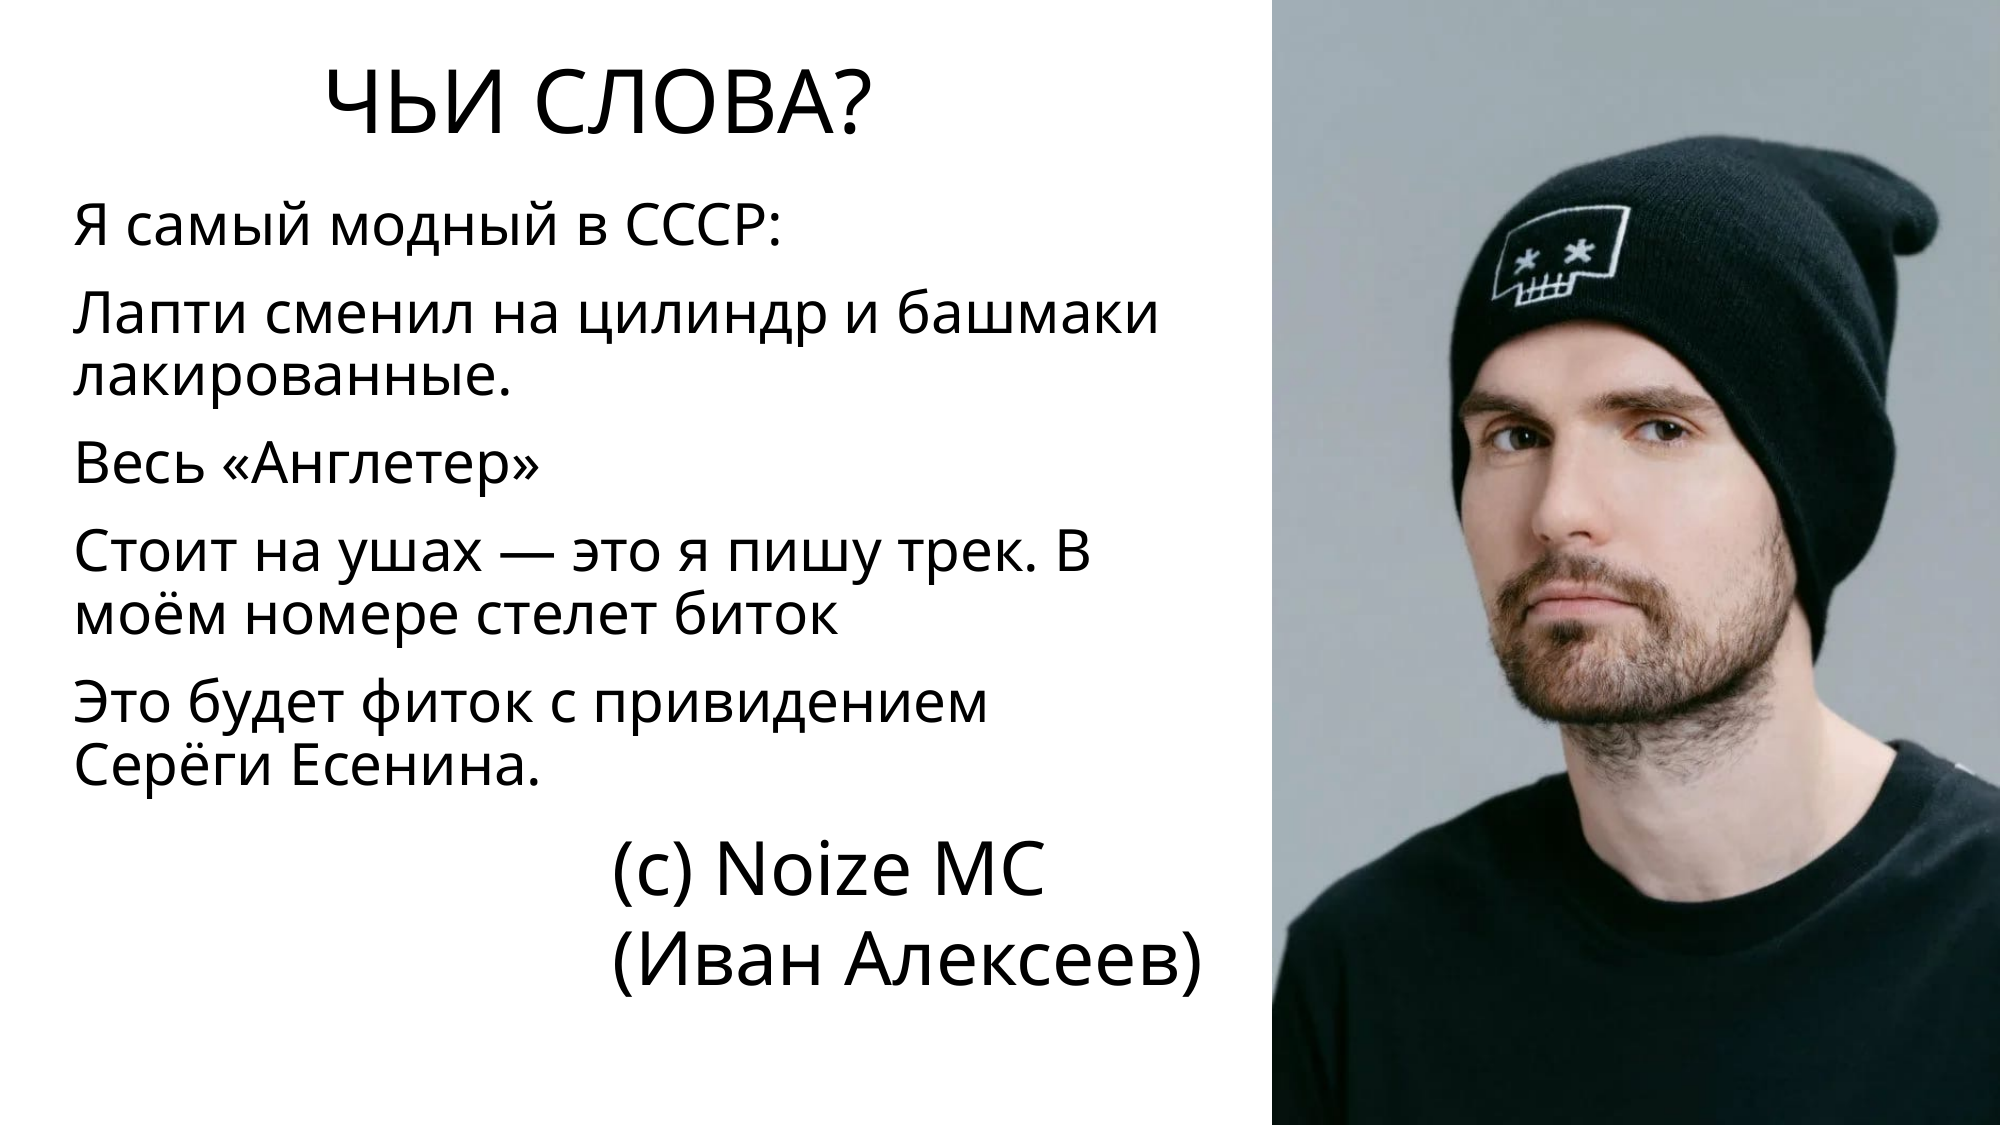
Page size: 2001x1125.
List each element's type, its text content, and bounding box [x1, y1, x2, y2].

title Чьи слова? [0, 48, 1272, 268]
text_box (с) Noize MC (Иван Алексеев) [597, 812, 1223, 1008]
picture [1272, 0, 2000, 1125]
list Я самый модный в СССР: Лапти сменил на цилиндр и башмаки лакированные. Весь «Англетер» Стоит на ушах — это я пишу трек. В моём номере стелет биток Это будет фиток с привидением Серёги Есенина. [58, 187, 1196, 813]
